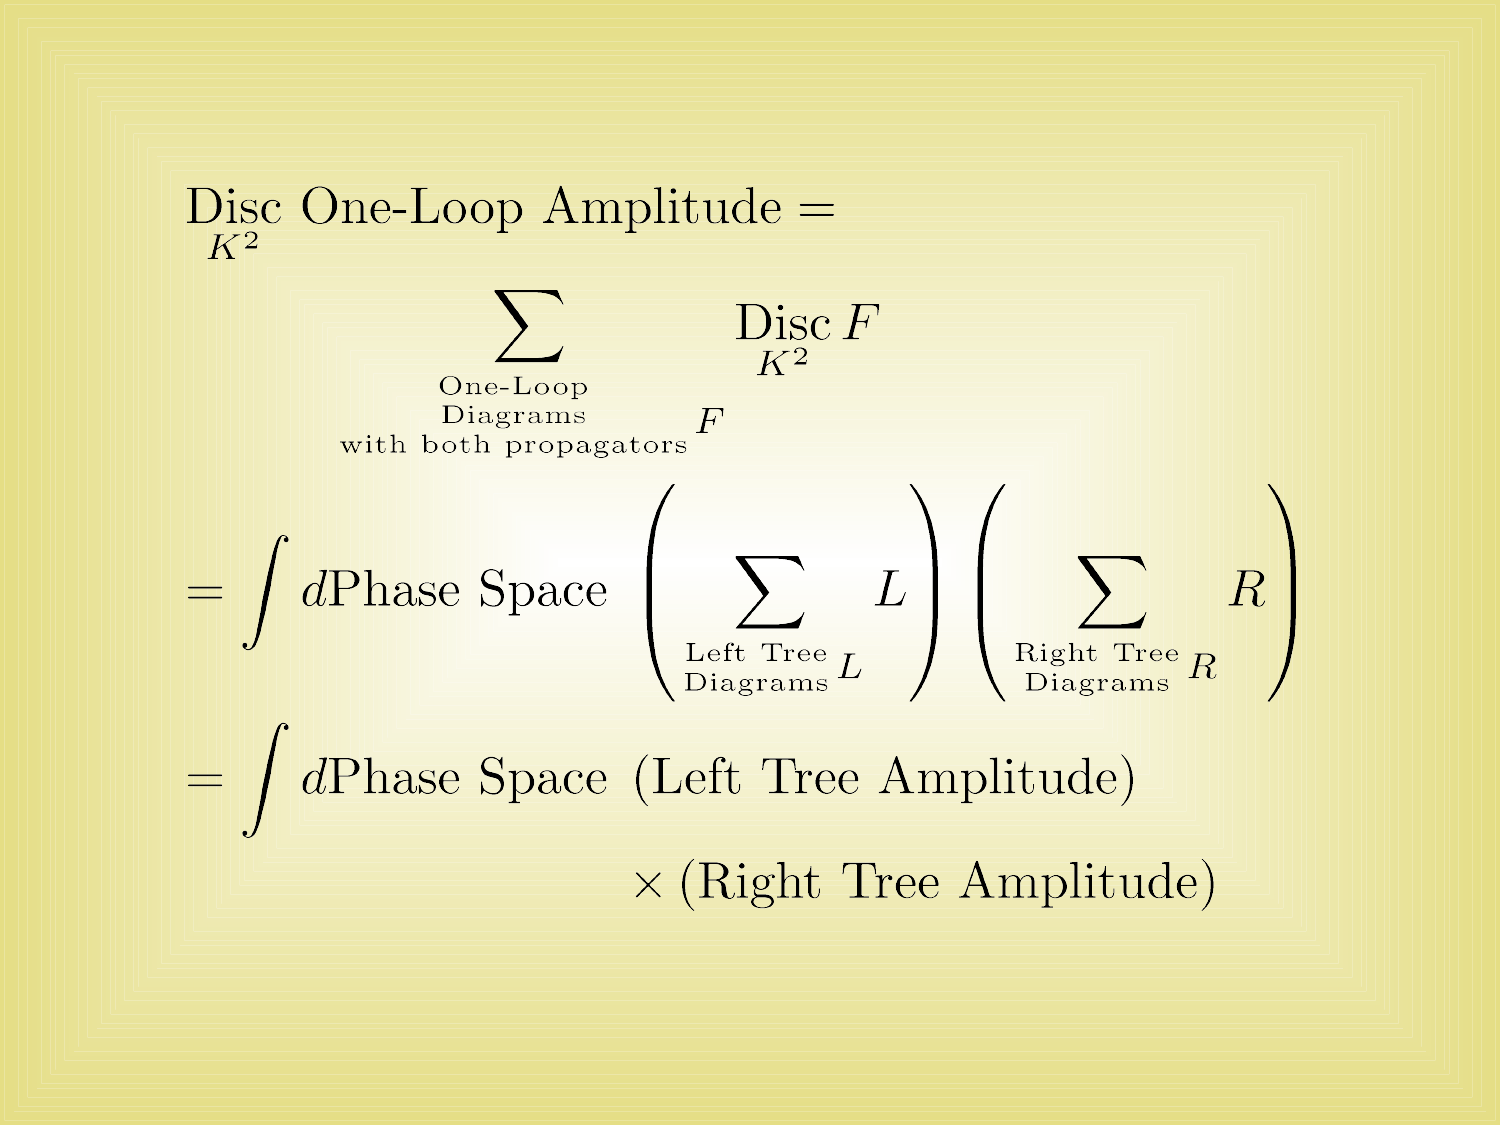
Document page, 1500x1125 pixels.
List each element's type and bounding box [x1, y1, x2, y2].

list [181, 183, 1296, 913]
